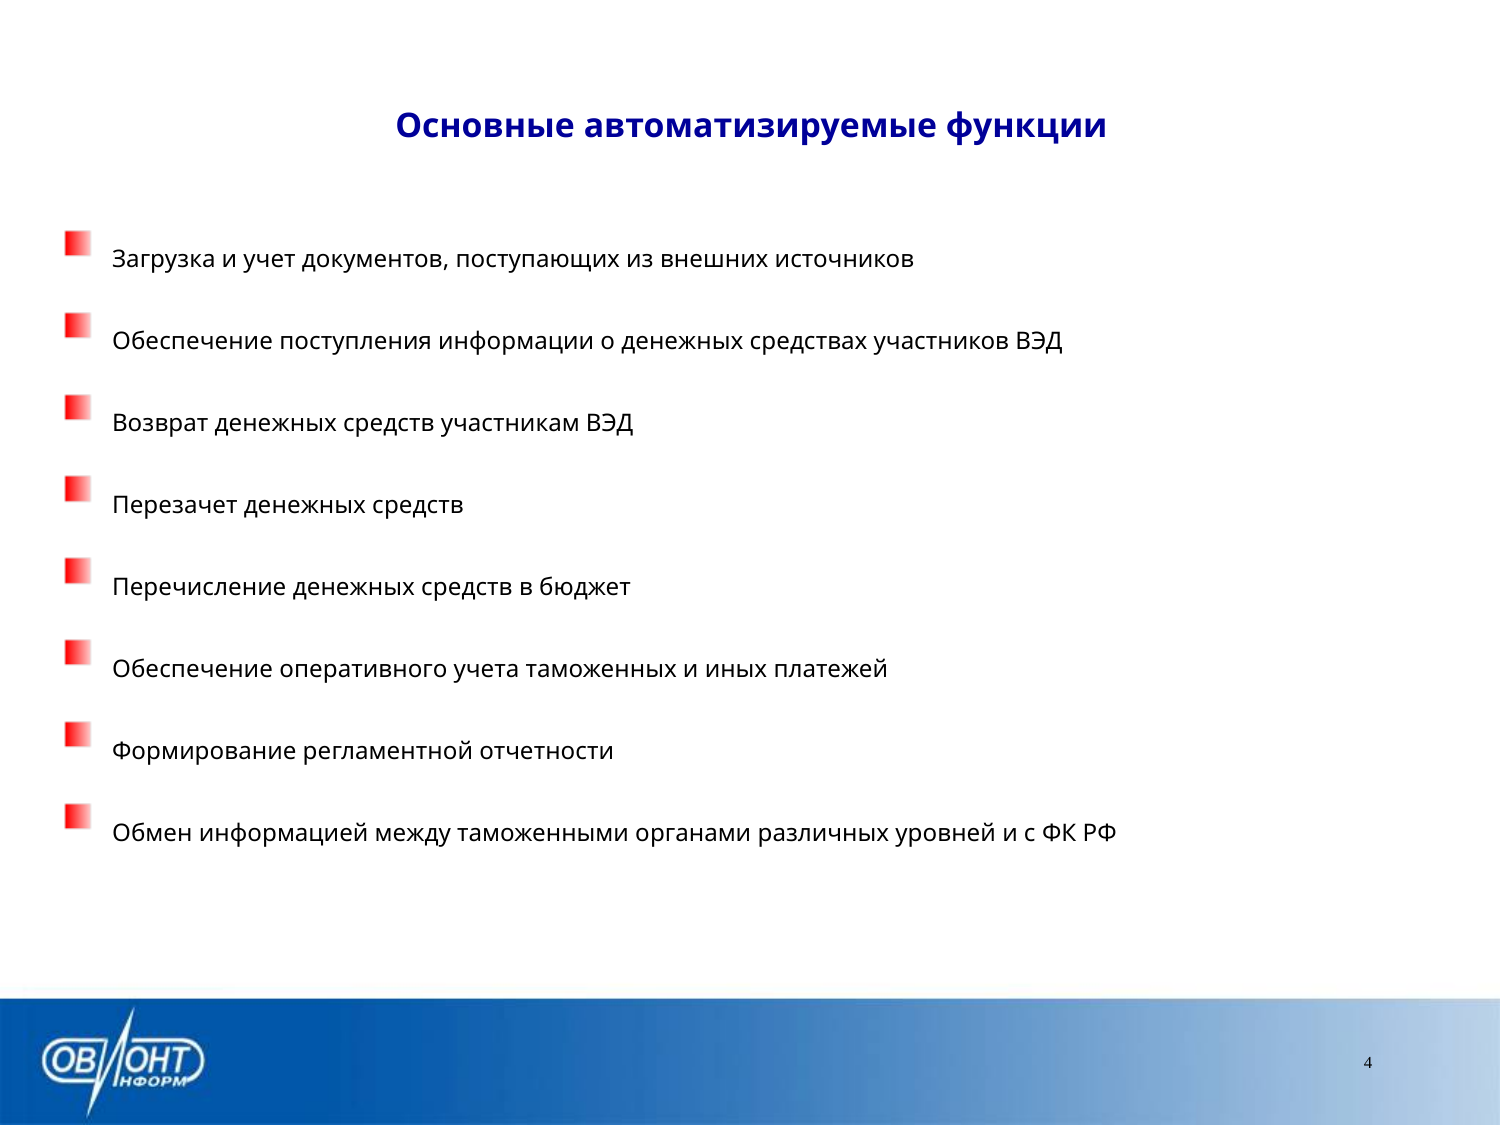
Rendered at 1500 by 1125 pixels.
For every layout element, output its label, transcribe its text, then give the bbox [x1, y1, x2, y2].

slide_number 4 [1074, 1025, 1388, 1100]
text_box Основные автоматизируемые функции [5, 54, 1500, 155]
picture [0, 0, 1500, 1125]
text_box Загрузка и учет документов, поступающих из внешних источников Обеспечение поступления информации о денежных средствах участников ВЭД Возврат денежных средств участникам ВЭД Перезачет денежных средств Перечисление денежных средств в бюджет Обеспечение оперативного учета таможенных и иных платежей Формирование регламентной отчетности Обмен информацией между таможенными органами различных уровней и с ФК РФ [49, 208, 1438, 941]
